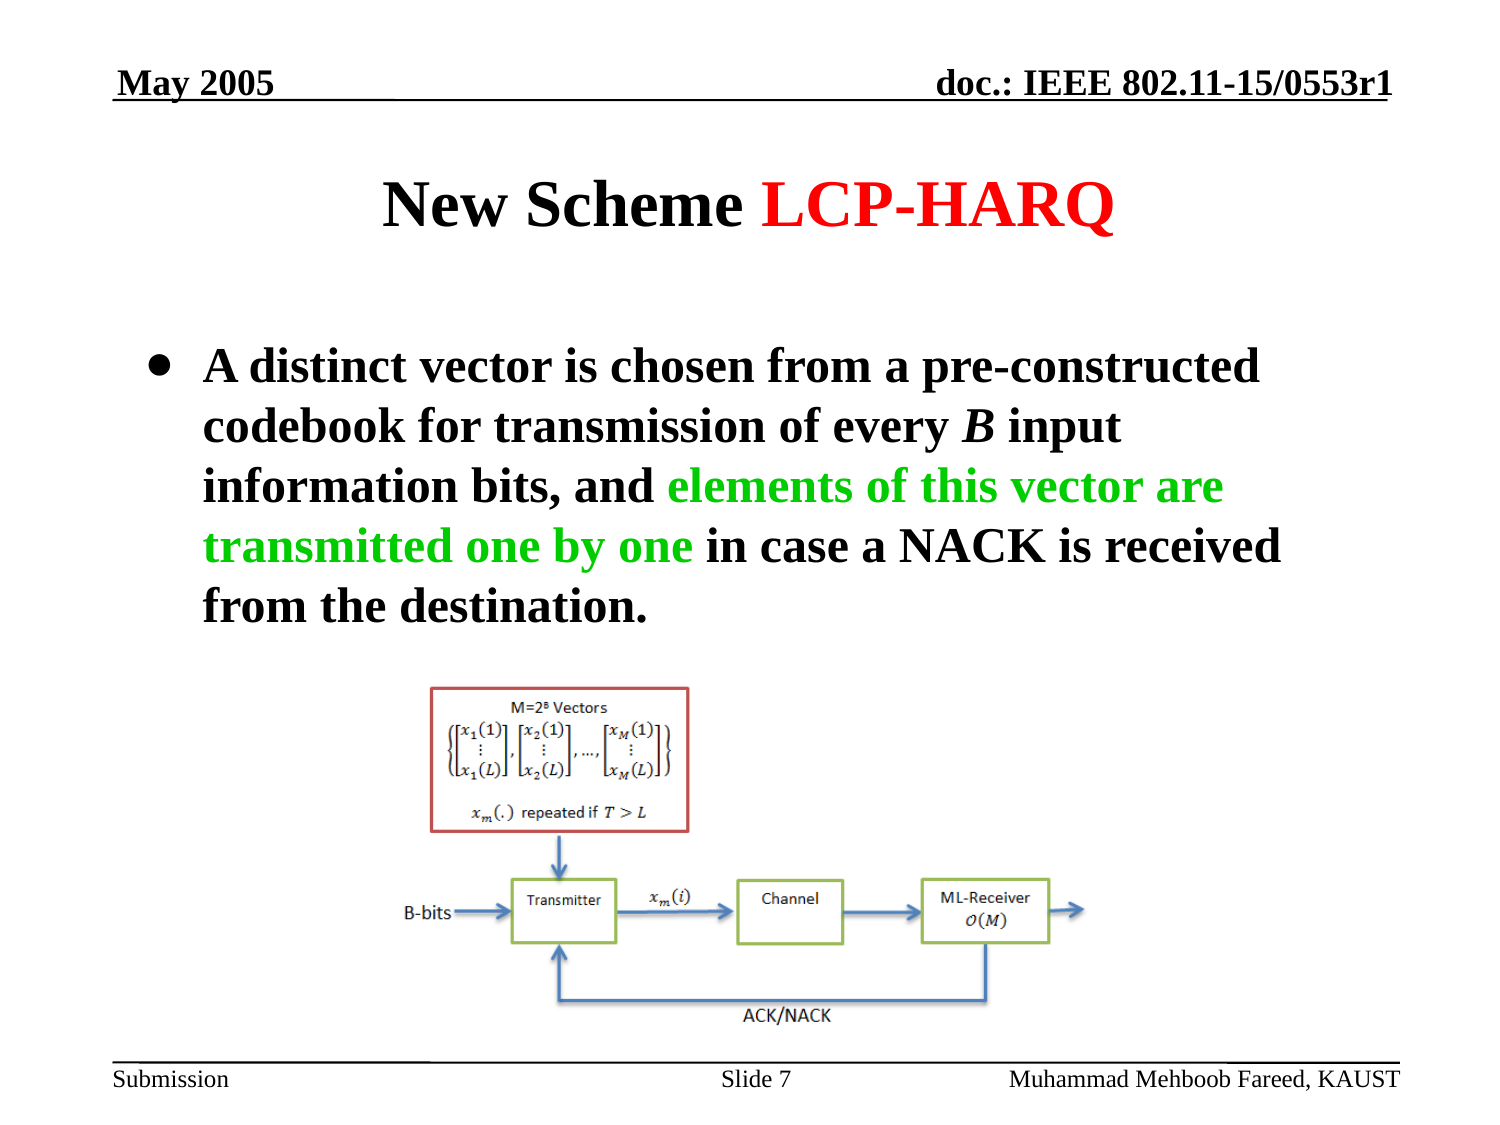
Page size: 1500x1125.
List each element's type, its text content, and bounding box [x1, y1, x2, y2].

list A distinct vector is chosen from a pre-constructed codebook for transmission of every B input information bits, and elements of this vector are transmitted one by one in case a NACK is received from the destination. [112, 324, 1388, 1032]
footer Muhammad Mehboob Fareed, KAUST [984, 1061, 1402, 1091]
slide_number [116, 58, 507, 104]
picture [395, 678, 1093, 1036]
slide_number Slide 7 [712, 1061, 800, 1123]
title New Scheme LCP-HARQ [112, 112, 1388, 288]
